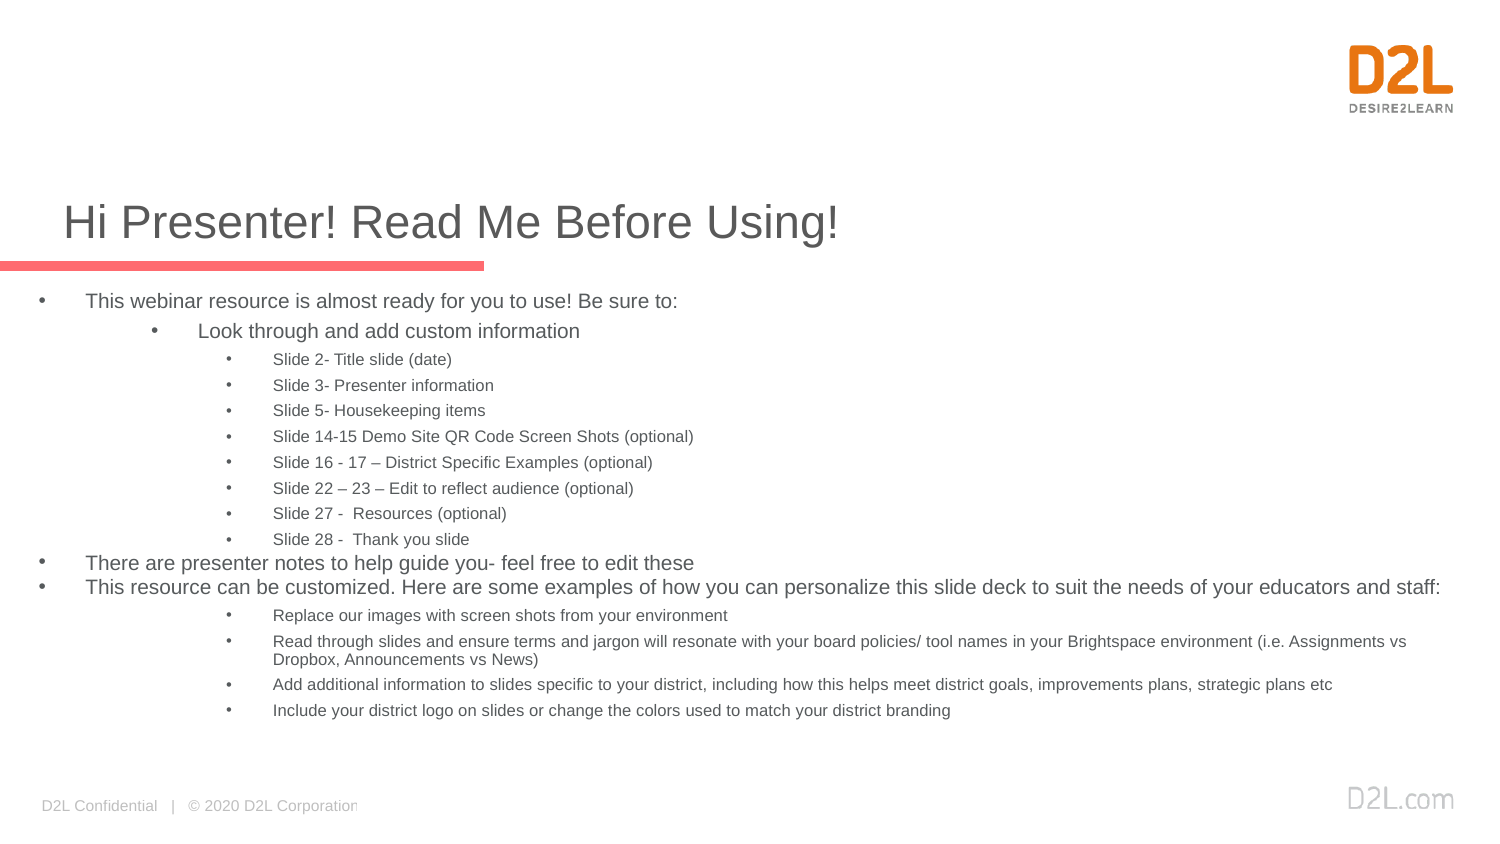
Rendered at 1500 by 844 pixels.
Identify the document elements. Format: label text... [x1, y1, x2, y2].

text_box Hi Presenter! Read Me Before Using! [48, 178, 1158, 256]
picture [1347, 0, 1500, 844]
text_box This webinar resource is almost ready for you to use! Be sure to: Look through and add custom information Slide 2- Title slide (date) Slide 3- Presenter information Slide 5- Housekeeping items Slide 14-15 Demo Site QR Code Screen Shots (optional) Slide 16 - 17 – District Specific Examples (optional) Slide 22 – 23 – Edit to reflect audience (optional) Slide 27 - Resources (optional) Slide 28 - Thank you slide There are presenter notes to help guide you- feel free to edit these This resource can be customized. Here are some examples of how you can personalize this slide deck to suit the needs of your educators and staff: Replace our images with screen shots from your environment Read through slides and ensure terms and jargon will resonate with your board policies/ tool names in your Brightspace environment (i.e. Assignments vs Dropbox, Announcements vs News) Add additional information to slides specific to your district, including how this helps meet district goals, improvements plans, strategic plans etc Include your district logo on slides or change the colors used to match your district branding [23, 280, 1477, 705]
